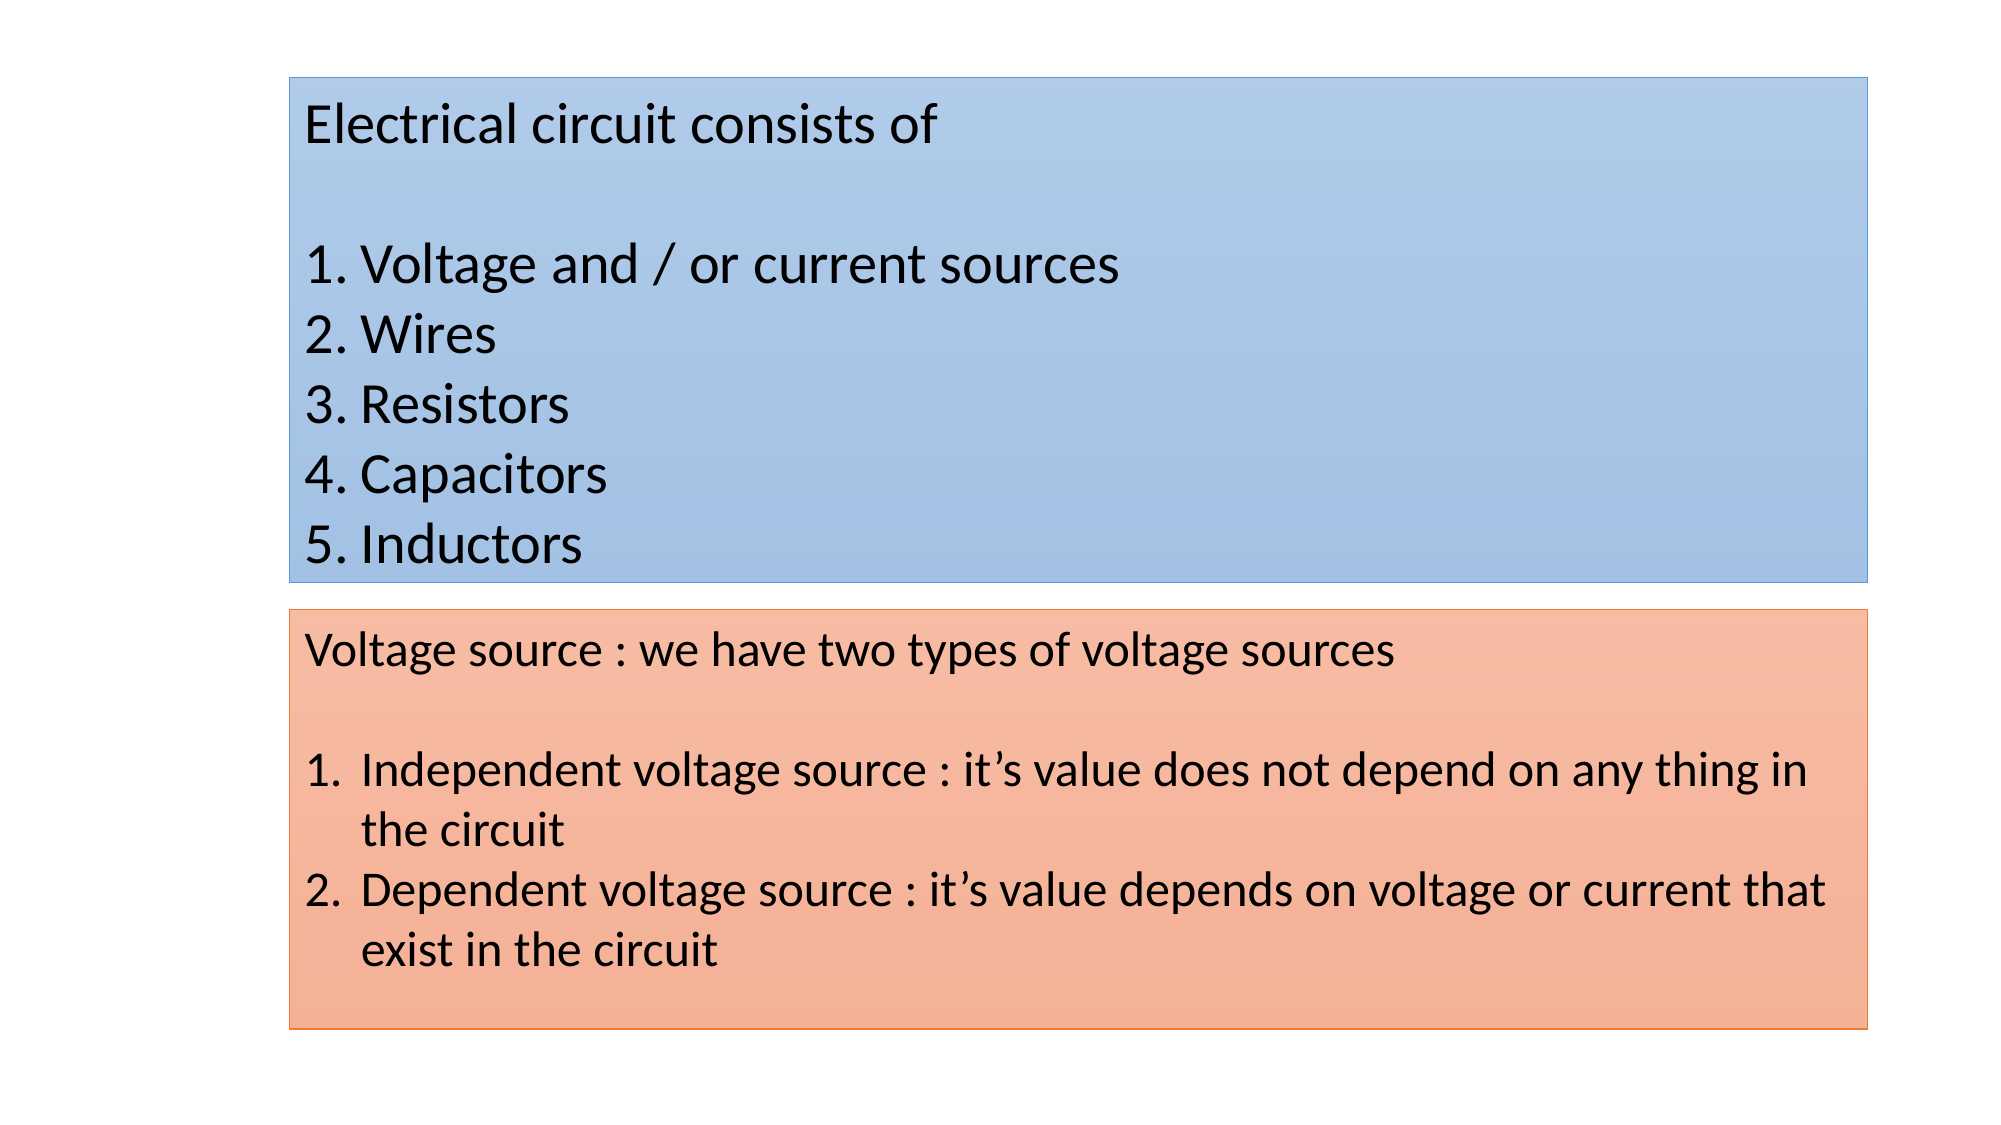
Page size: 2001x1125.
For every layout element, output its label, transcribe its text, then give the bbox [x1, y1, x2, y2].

text_box Voltage source : we have two types of voltage sources Independent voltage source : it’s value does not depend on any thing in the circuit Dependent voltage source : it’s value depends on voltage or current that exist in the circuit [289, 609, 1868, 1030]
text_box Electrical circuit consists of Voltage and / or current sources Wires Resistors Capacitors Inductors [289, 77, 1868, 583]
